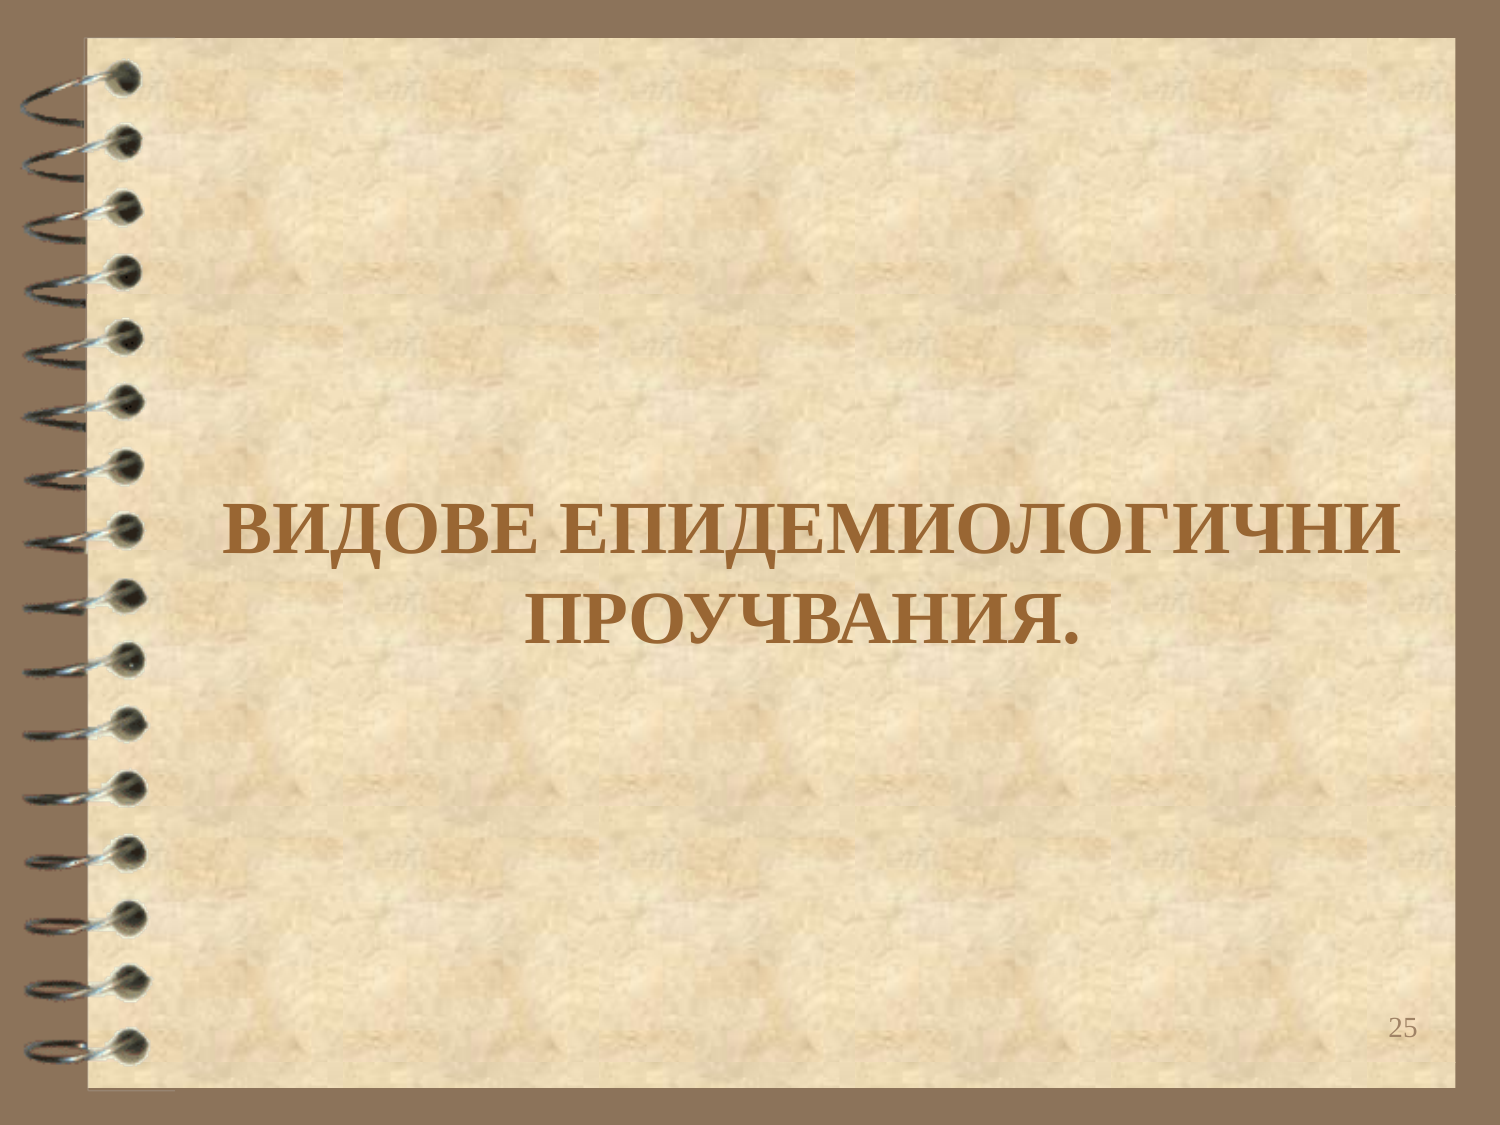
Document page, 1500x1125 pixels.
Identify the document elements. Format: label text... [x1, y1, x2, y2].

picture [0, 0, 1456, 1125]
slide_number 25 [1120, 1000, 1433, 1076]
title ВИДОВЕ ЕПИДЕМИОЛОГИЧНИ ПРОУЧВАНИЯ. [174, 474, 1450, 663]
